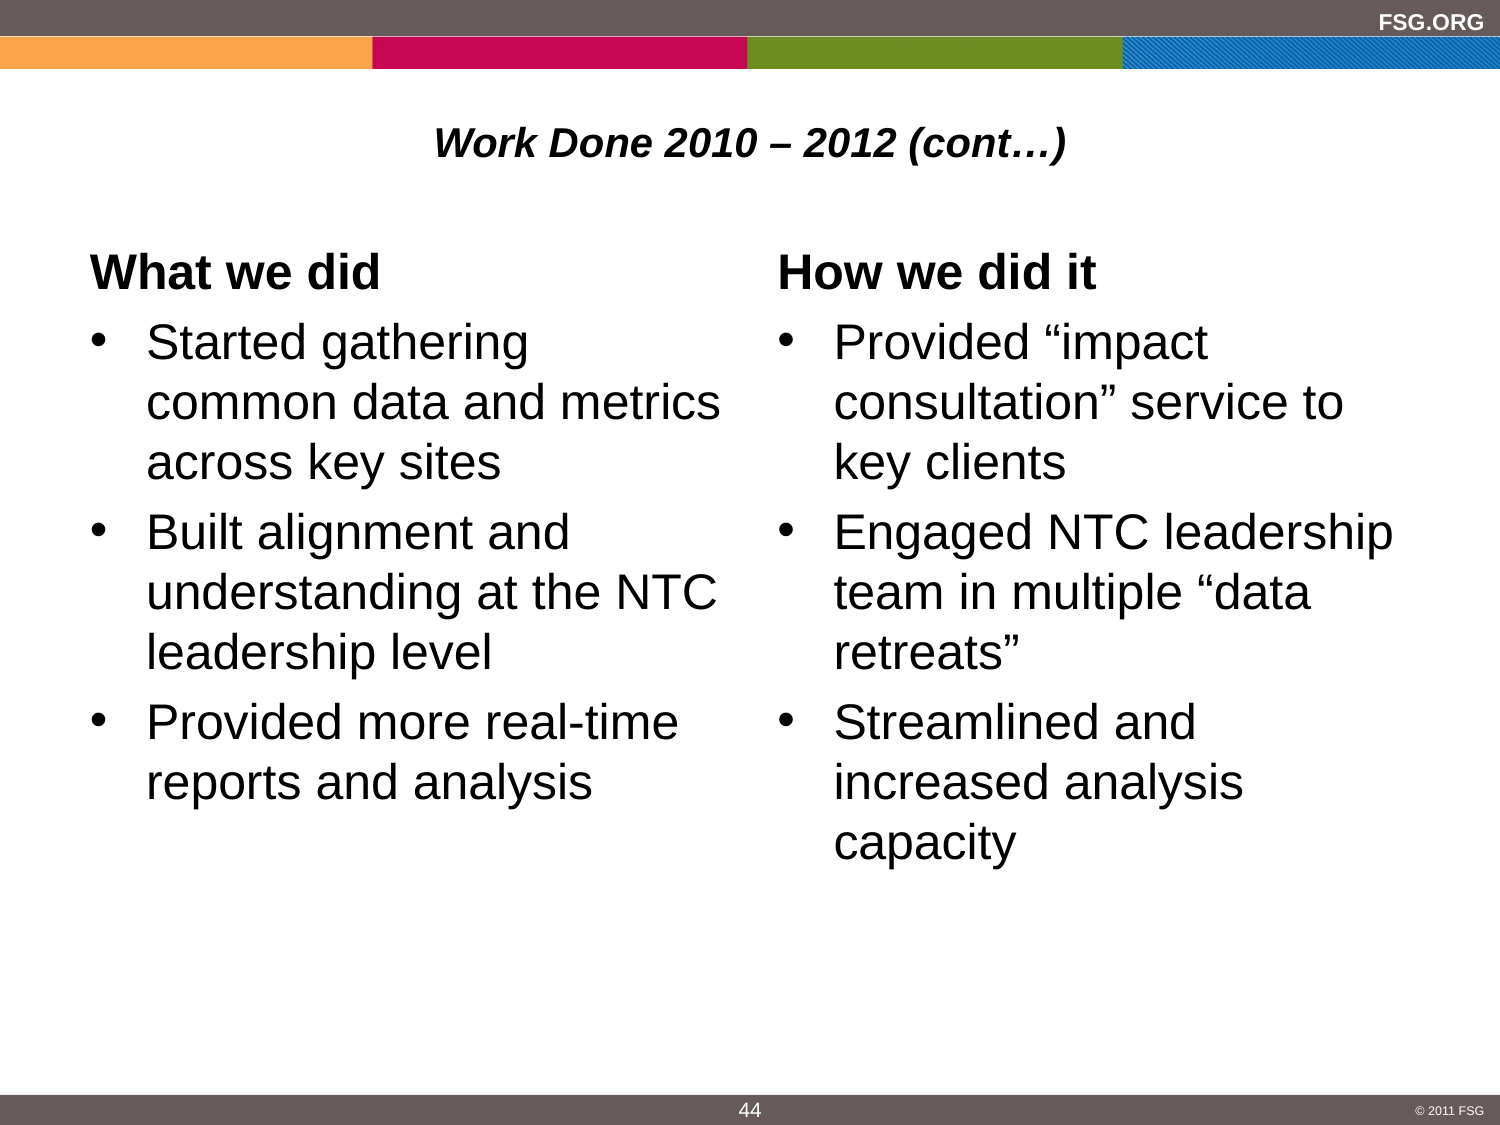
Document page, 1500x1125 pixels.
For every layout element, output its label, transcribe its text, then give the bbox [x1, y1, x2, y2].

title Work Done 2010 – 2012 (cont…) [64, 86, 1436, 195]
text_box How we did it Provided “impact consultation” service to key clients Engaged NTC leadership team in multiple “data retreats” Streamlined and increased analysis capacity [762, 231, 1425, 975]
text_box What we did Started gathering common data and metrics across key sites Built alignment and understanding at the NTC leadership level Provided more real-time reports and analysis [74, 231, 738, 975]
picture [0, 36, 1500, 69]
